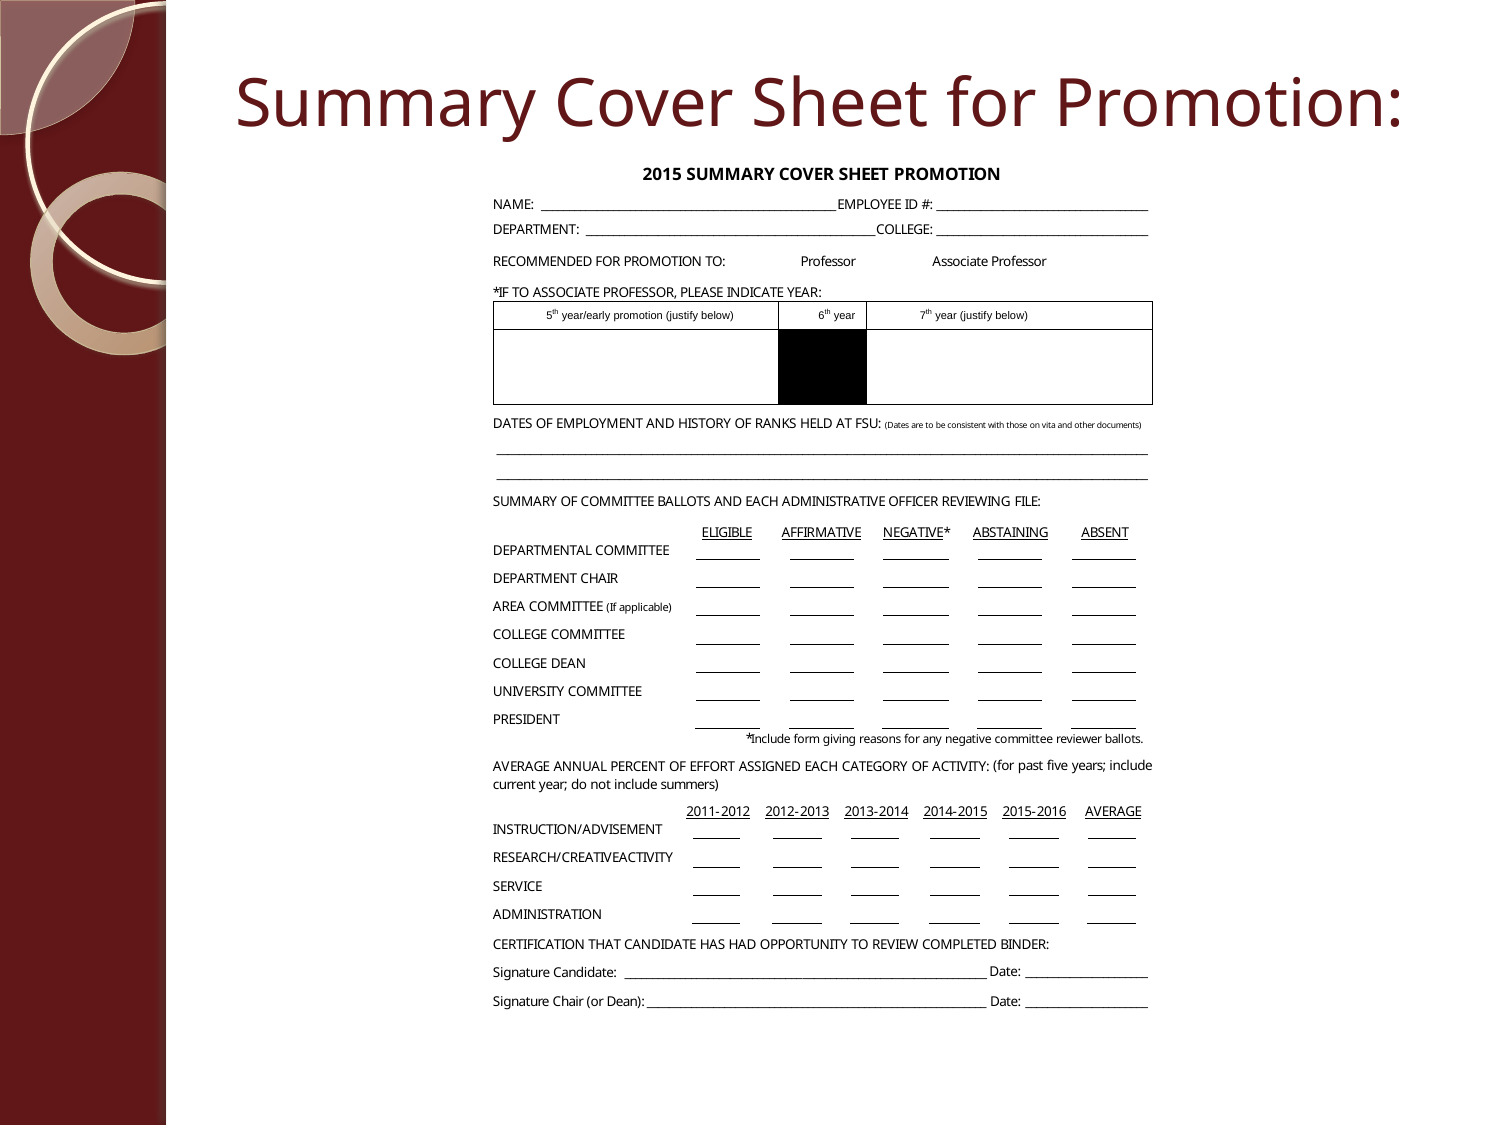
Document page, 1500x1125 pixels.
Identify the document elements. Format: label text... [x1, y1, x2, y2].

text_box Summary Cover Sheet for Promotion: [206, 52, 1445, 147]
picture [485, 162, 1162, 1011]
